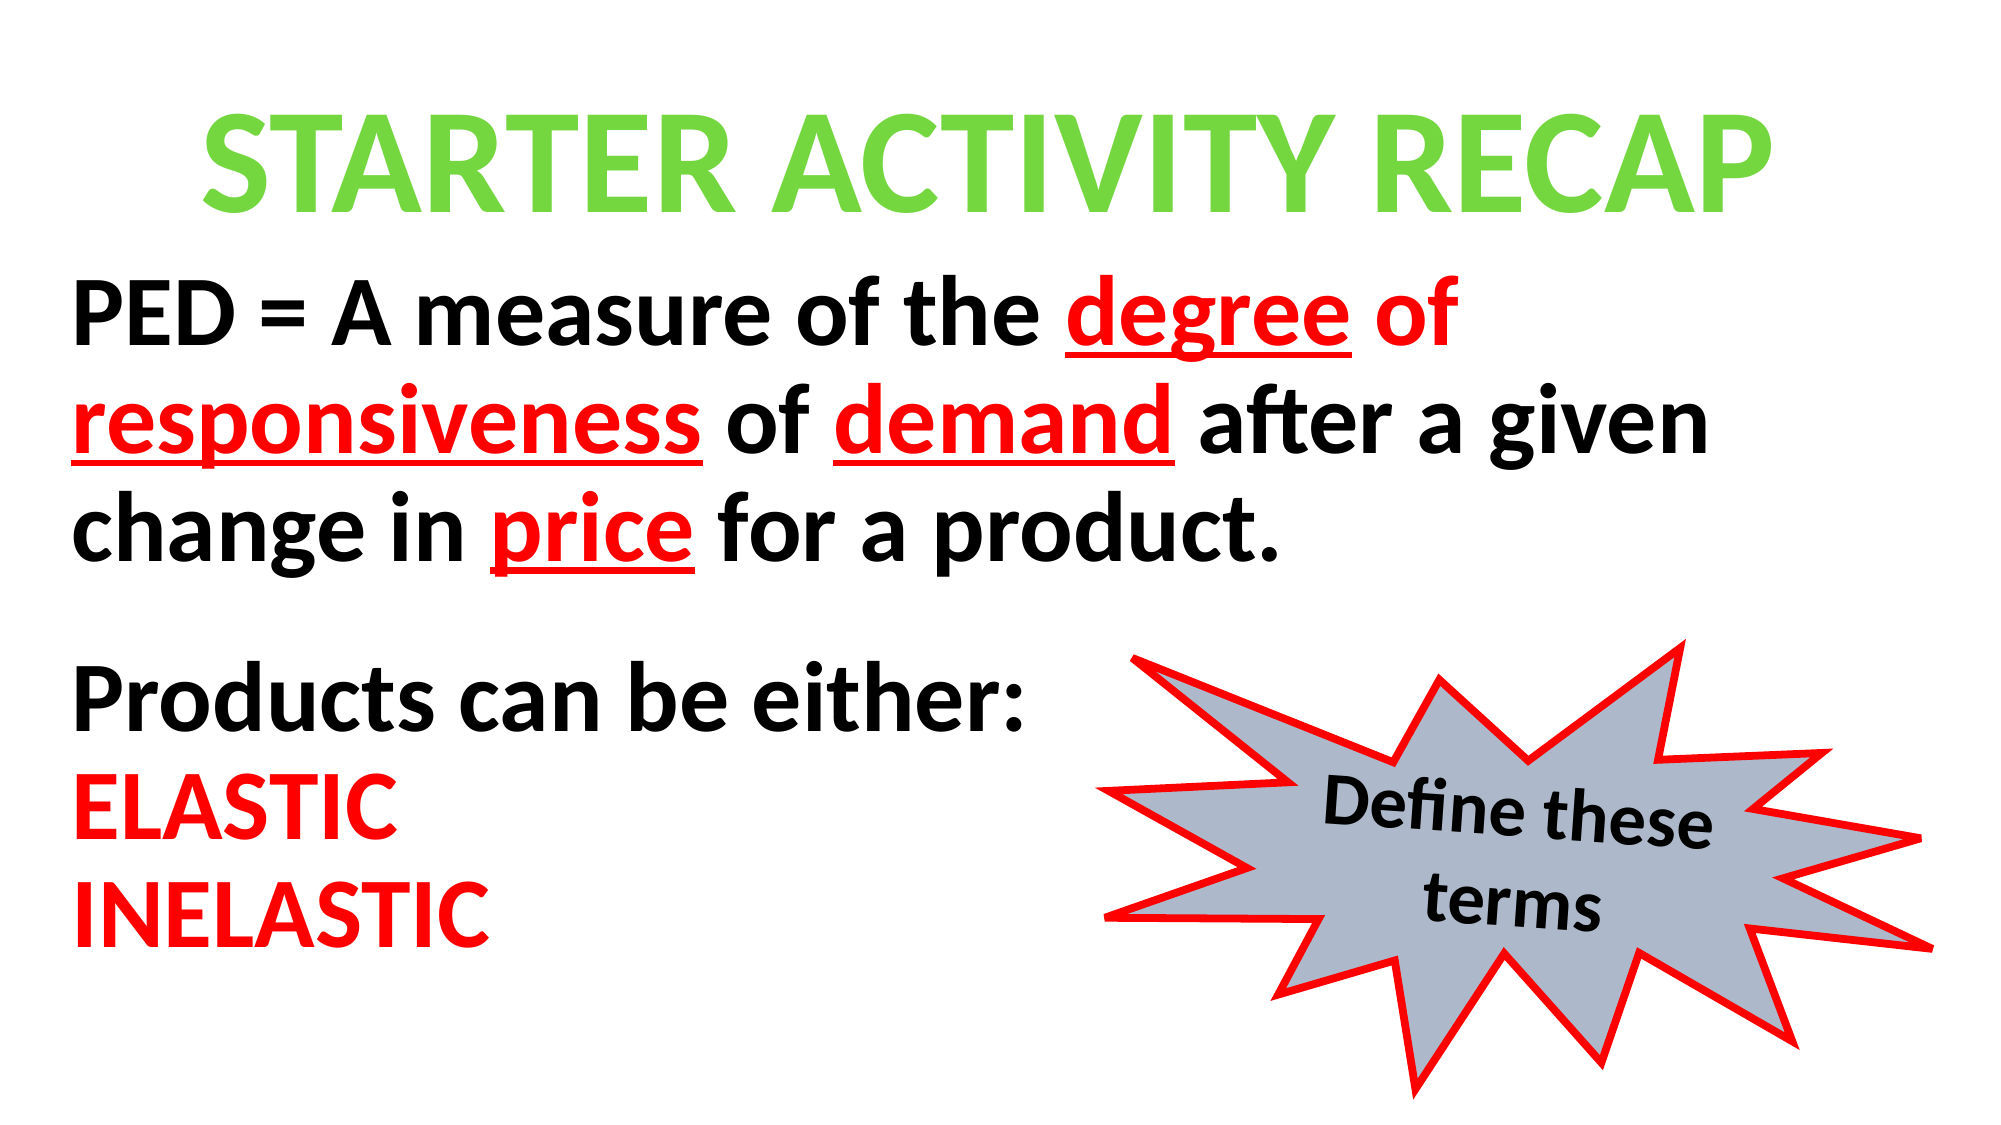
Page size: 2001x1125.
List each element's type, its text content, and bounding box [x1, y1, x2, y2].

text_box PED = A measure of the degree of responsiveness of demand after a given change in price for a product. Products can be either: ELASTIC INELASTIC [56, 251, 1946, 966]
text_box Define these terms [1104, 645, 1933, 1092]
text_box STARTER ACTIVITY RECAP [56, 54, 1920, 250]
